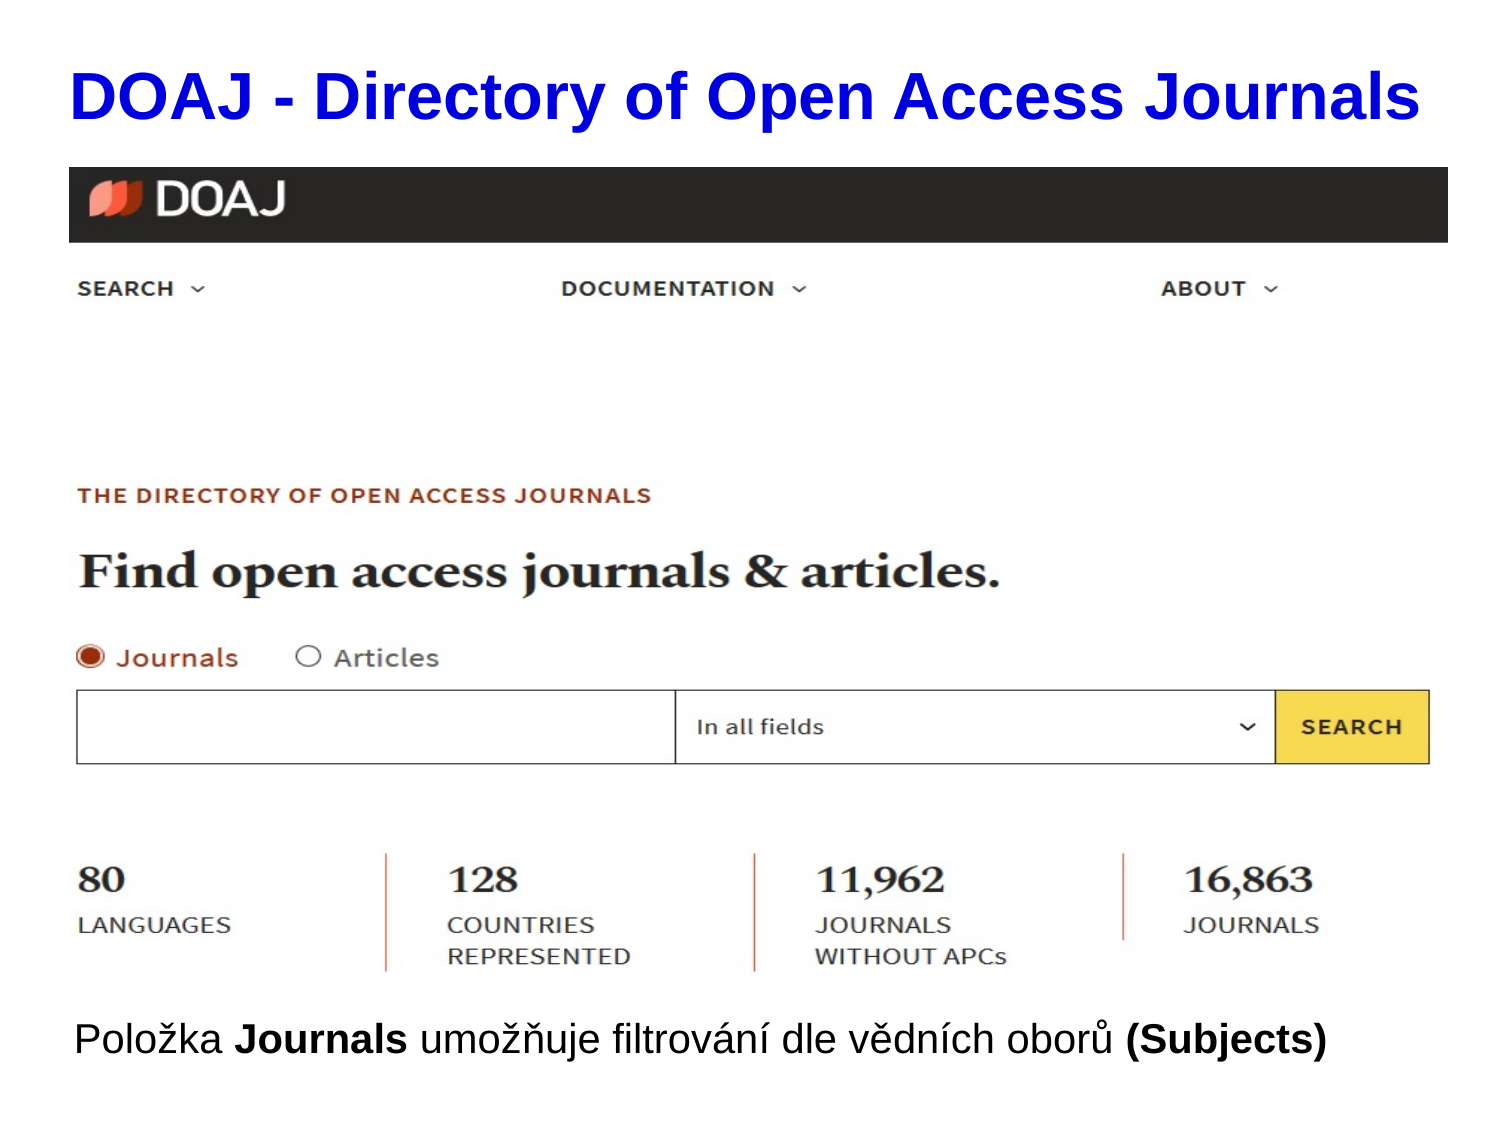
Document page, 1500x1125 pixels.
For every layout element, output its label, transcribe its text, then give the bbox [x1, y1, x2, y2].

text_box DOAJ - Directory of Open Access Journals [69, 54, 1440, 167]
picture [69, 167, 1449, 974]
text_box Položka Journals umožňuje filtrování dle vědních oborů (Subjects) [59, 1004, 1402, 1070]
